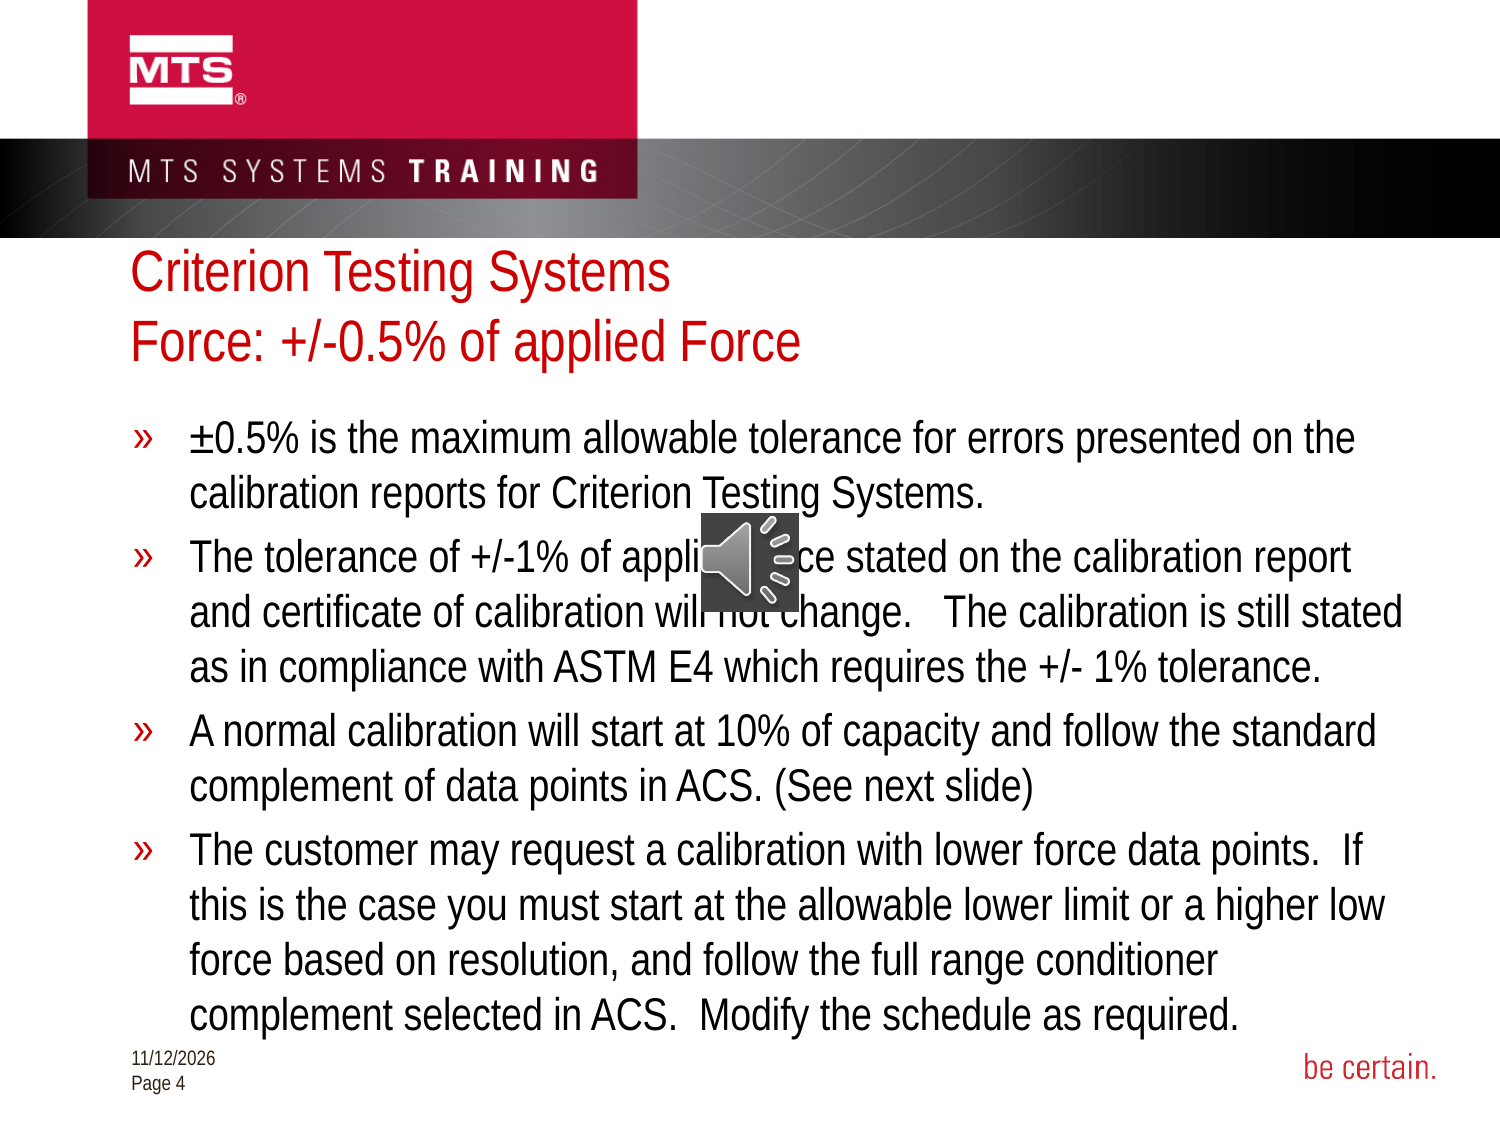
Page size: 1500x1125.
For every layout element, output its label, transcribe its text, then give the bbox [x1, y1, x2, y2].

picture [0, 0, 1500, 238]
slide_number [116, 1037, 467, 1062]
list ±0.5% is the maximum allowable tolerance for errors presented on the calibration reports for Criterion Testing Systems. The tolerance of +/-1% of applied force stated on the calibration report and certificate of calibration will not change. The calibration is still stated as in compliance with ASTM E4 which requires the +/- 1% tolerance. A normal calibration will start at 10% of capacity and follow the standard complement of data points in ACS. (See next slide) The customer may request a calibration with lower force data points. If this is the case you must start at the allowable lower limit or a higher low force based on resolution, and follow the full range conditioner complement selected in ACS. Modify the schedule as required. [117, 399, 1431, 1045]
slide_number Page 4 [116, 1062, 467, 1103]
picture [1299, 1049, 1438, 1083]
title Criterion Testing Systems Force: +/-0.5% of applied Force [115, 246, 1429, 360]
picture [699, 512, 801, 613]
